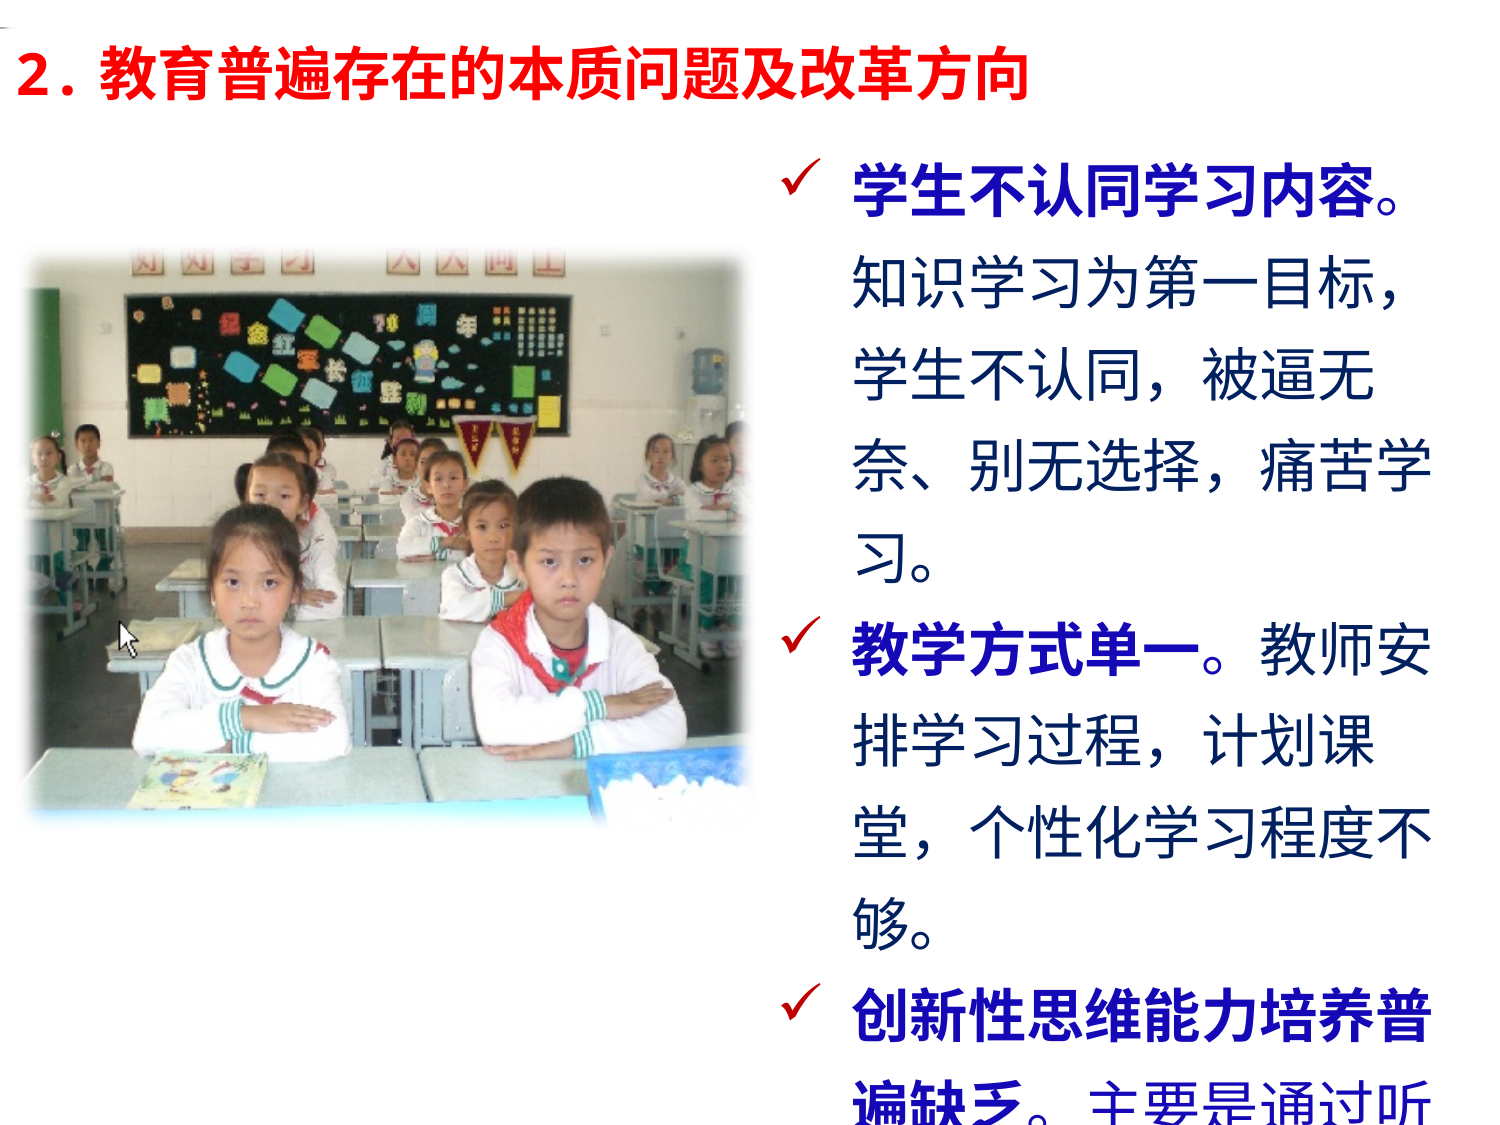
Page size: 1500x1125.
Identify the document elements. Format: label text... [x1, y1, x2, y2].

text_box 学生不认同学习内容。知识学习为第一目标，学生不认同，被逼无奈、别无选择，痛苦学习。 教学方式单一。教师安排学习过程，计划课堂，个性化学习程度不够。 创新性思维能力培养普遍缺乏。主要是通过听讲或读懂获得知识。 [761, 125, 1459, 1125]
text_box 2.教育普遍存在的本质问题及改革方向 [10, 28, 1434, 119]
picture [16, 243, 756, 831]
